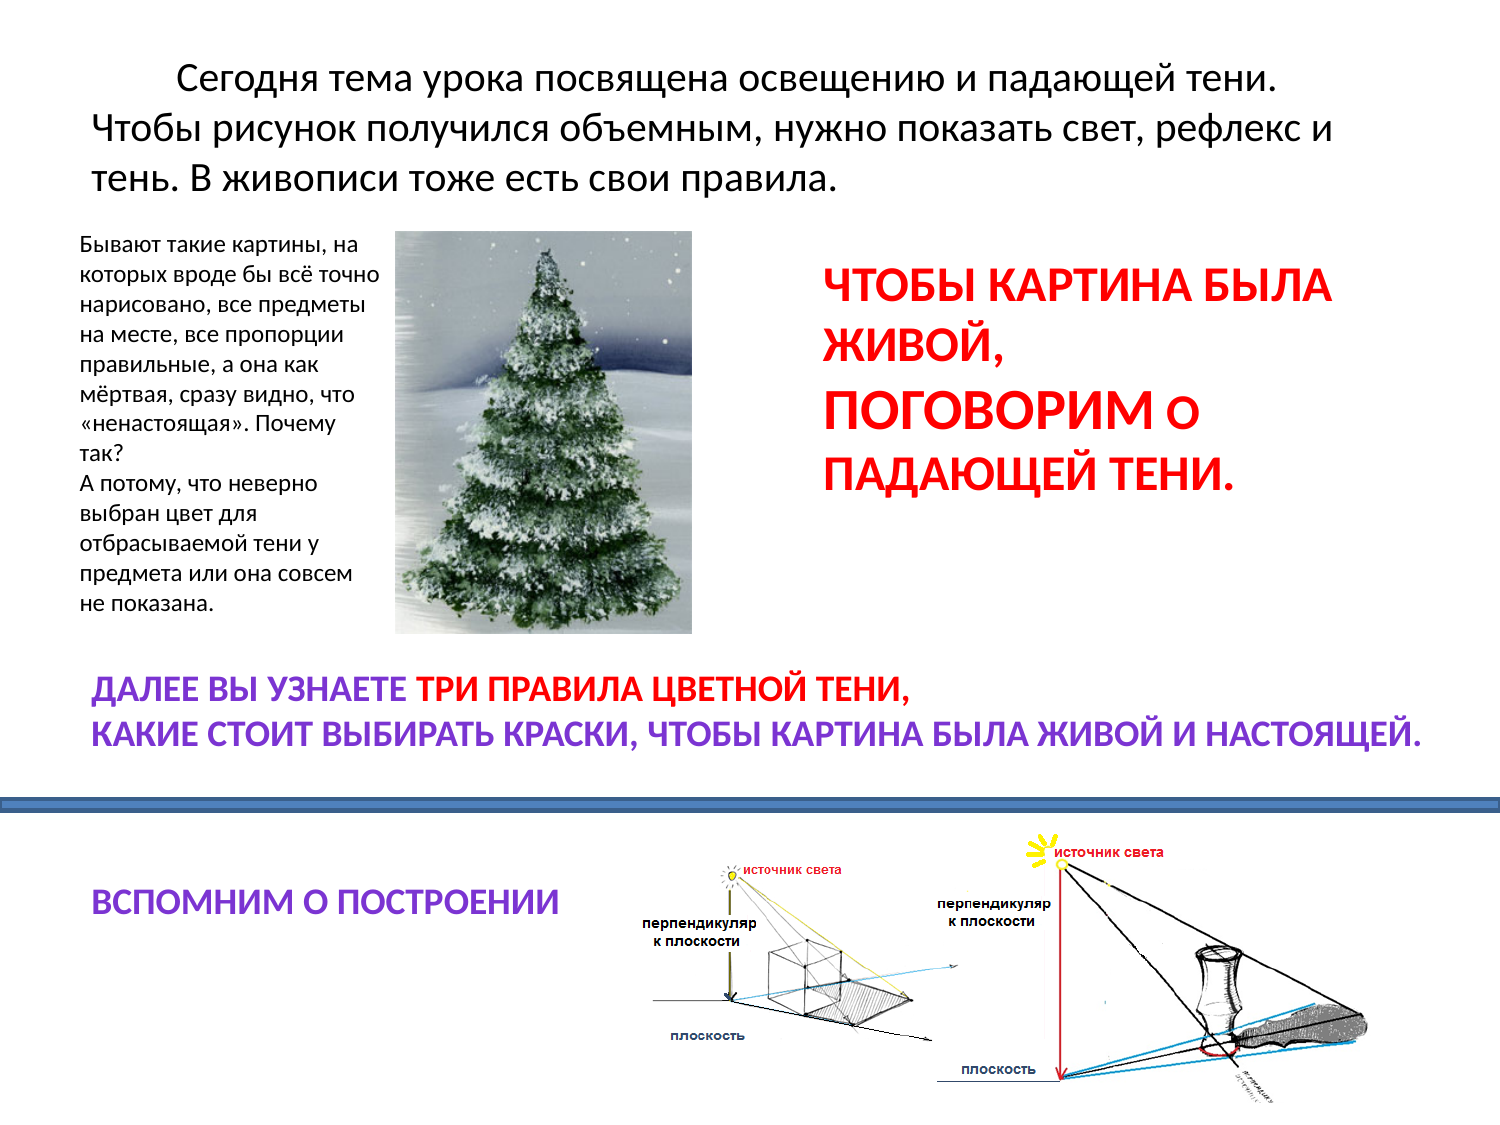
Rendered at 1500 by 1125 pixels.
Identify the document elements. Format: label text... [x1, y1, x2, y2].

text_box Сегодня тема урока посвящена освещению и падающей тени. Чтобы рисунок получился объемным, нужно показать свет, рефлекс и тень. В живописи тоже есть свои правила. [76, 42, 1400, 303]
picture [631, 833, 1378, 1103]
text_box Вспомним о построении [76, 869, 626, 930]
text_box Чтобы картина была живой, поговорим о падающей тени. [809, 243, 1424, 569]
text_box Бывают такие картины, на которых вроде бы всё точно нарисовано, все предметы на месте, все пропорции правильные, а она как мёртвая, сразу видно, что «ненастоящая». Почему так? А потому, что неверно выбран цвет для отбрасываемой тени у предмета или она совсем не показана. [64, 219, 396, 624]
text_box Далее вы узнаете три правила цветной тени, какие стоит выбирать краски, чтобы картина была живой и настоящей. [76, 656, 1500, 762]
picture [395, 231, 692, 634]
text_box [0, 797, 1500, 813]
